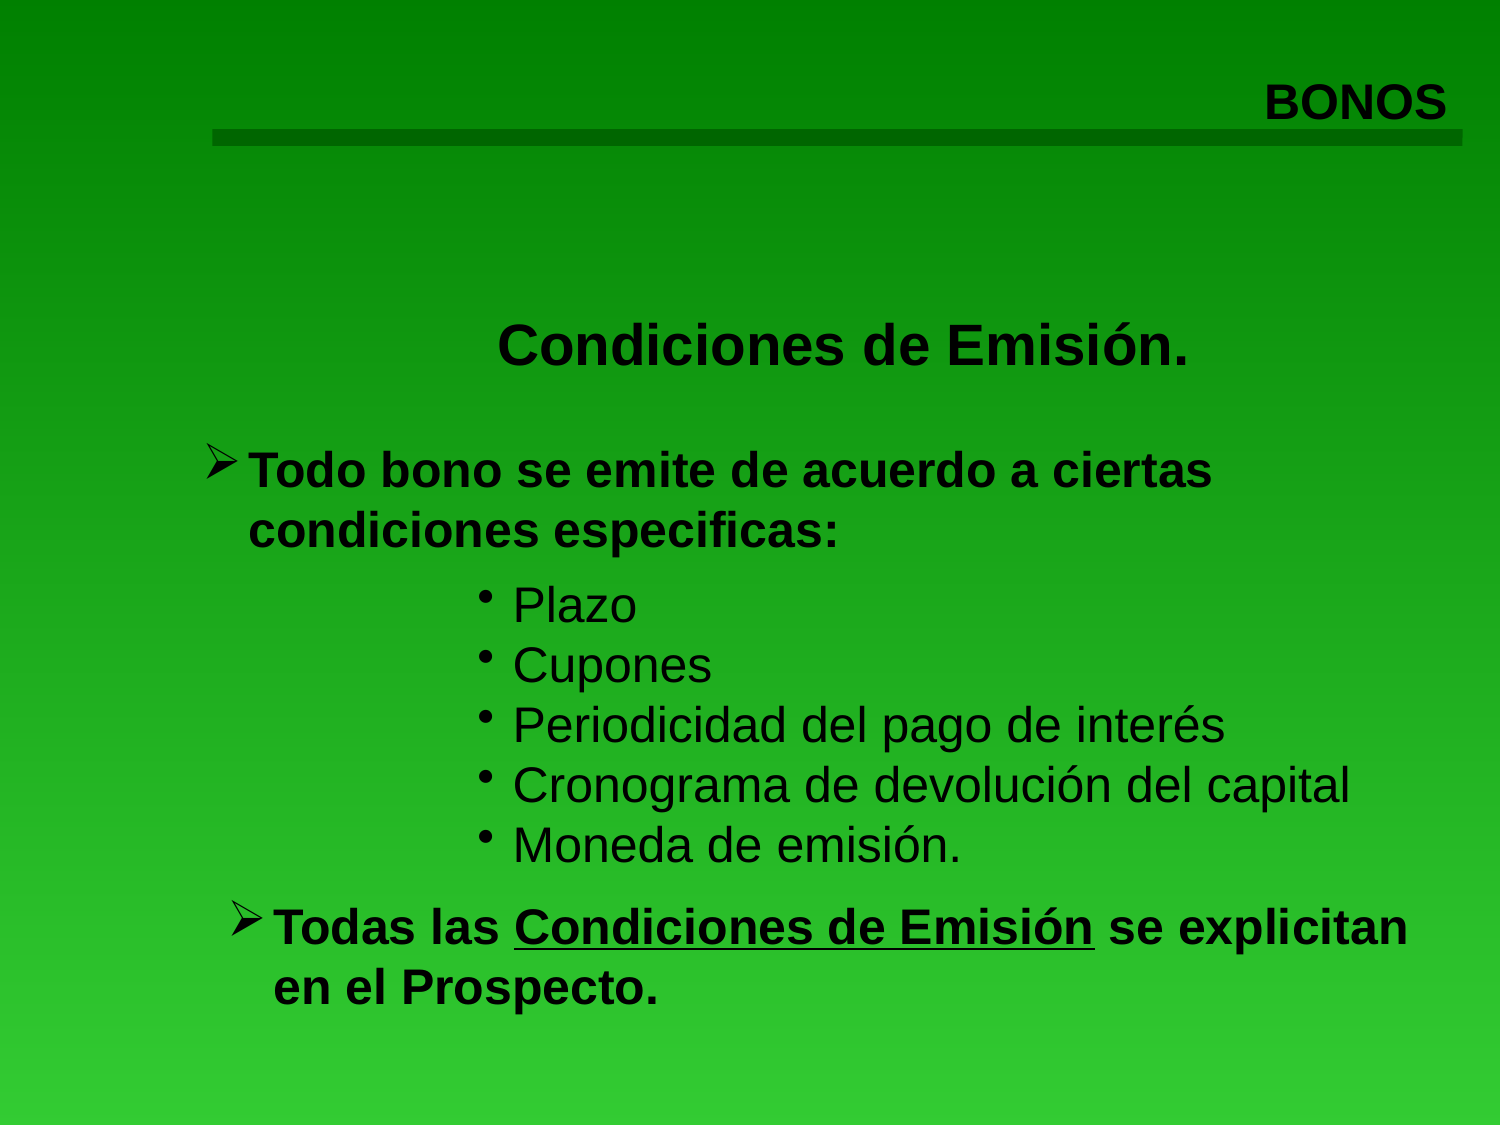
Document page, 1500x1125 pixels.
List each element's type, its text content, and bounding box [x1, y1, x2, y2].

text_box Condiciones de Emisión. Todo bono se emite de acuerdo a ciertas condiciones especificas: [187, 299, 1500, 685]
text_box Todas las Condiciones de Emisión se explicitan en el Prospecto. [212, 887, 1463, 1108]
text_box BONOS [37, 62, 1463, 138]
text_box Plazo Cupones Periodicidad del pago de interés Cronograma de devolución del capital Moneda de emisión. [462, 525, 1500, 993]
